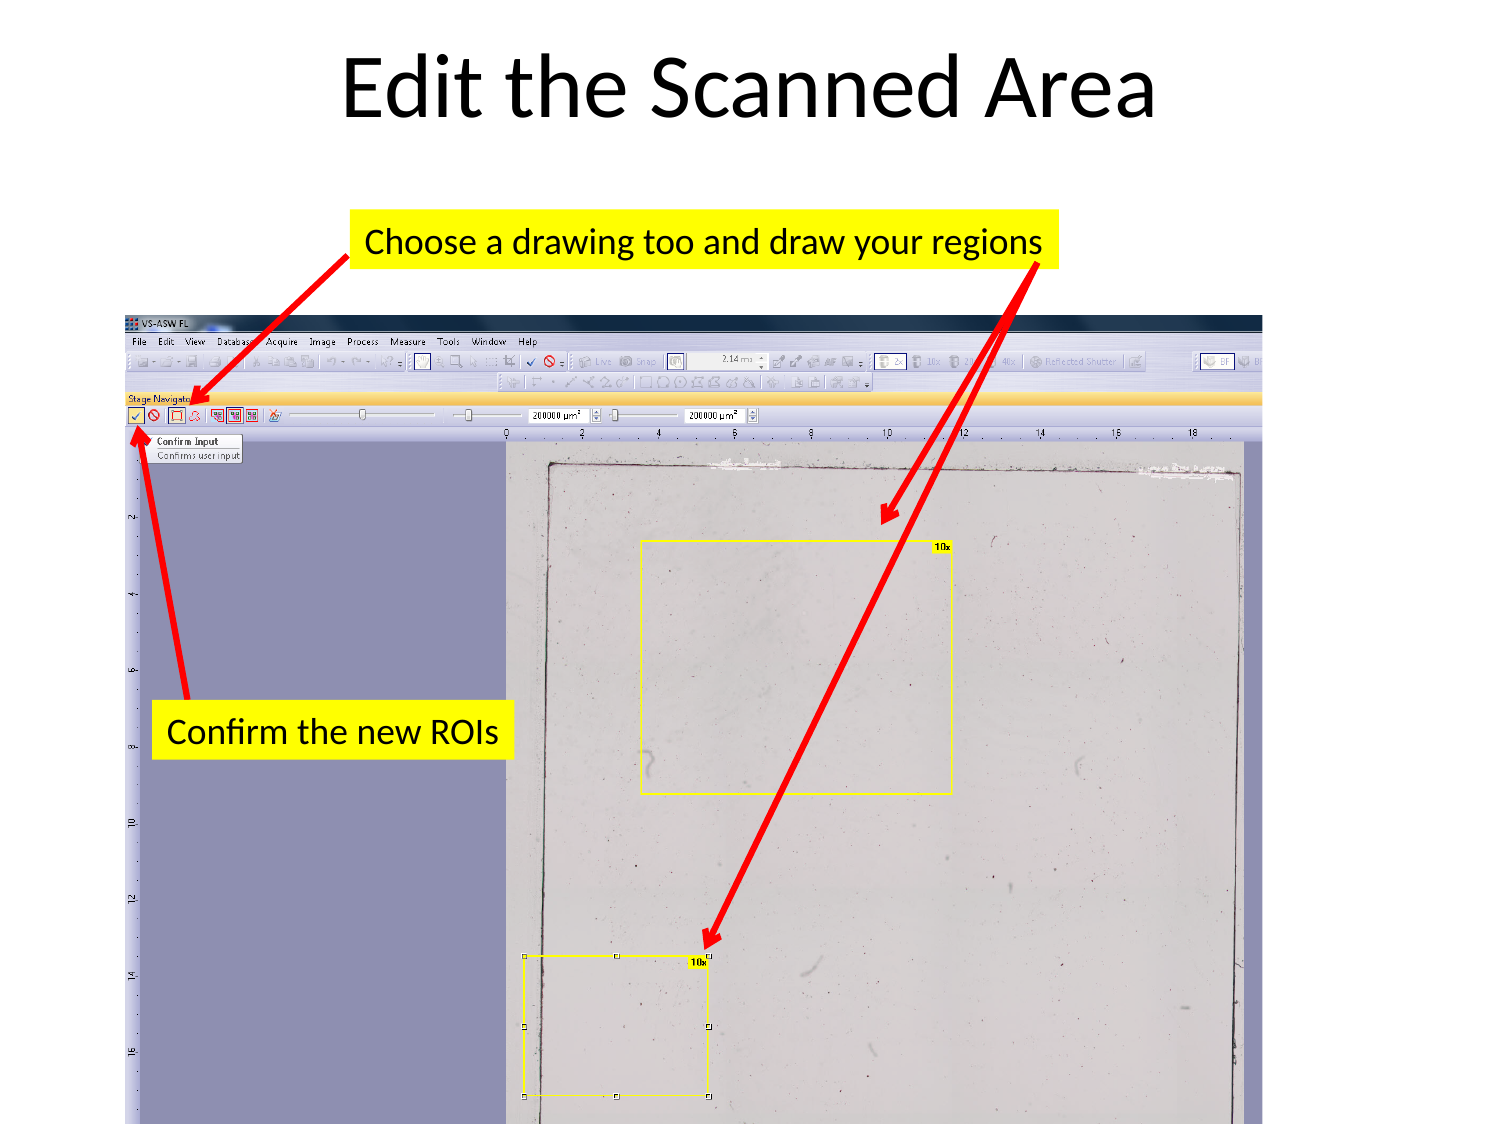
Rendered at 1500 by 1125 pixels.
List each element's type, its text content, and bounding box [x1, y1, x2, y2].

text_box Choose a drawing too and draw your regions [349, 209, 1059, 270]
picture [124, 315, 1263, 1124]
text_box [704, 262, 1038, 951]
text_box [188, 255, 348, 406]
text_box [137, 424, 188, 701]
title Edit the Scanned Area [75, 0, 1425, 175]
